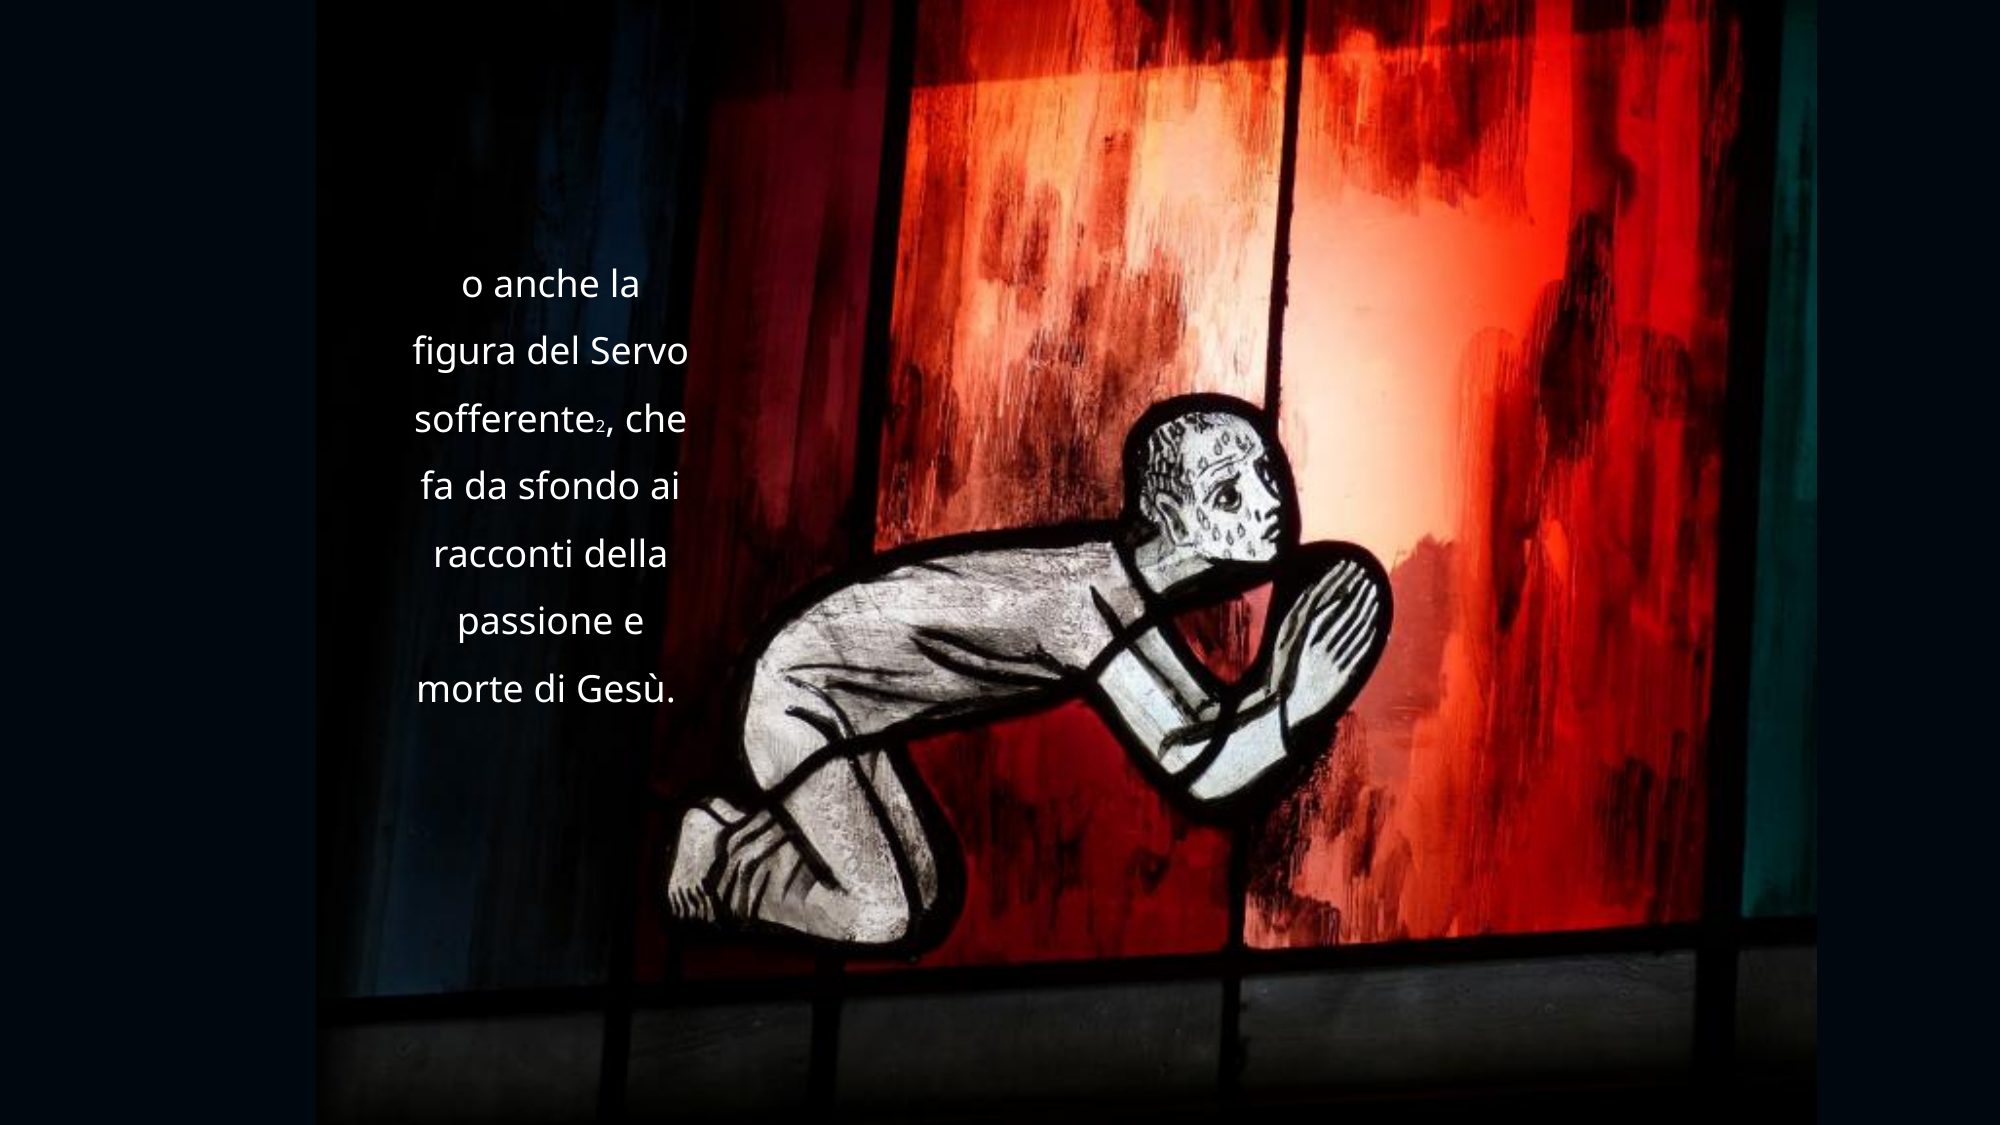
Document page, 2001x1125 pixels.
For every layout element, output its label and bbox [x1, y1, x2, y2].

picture [316, 0, 1817, 1125]
